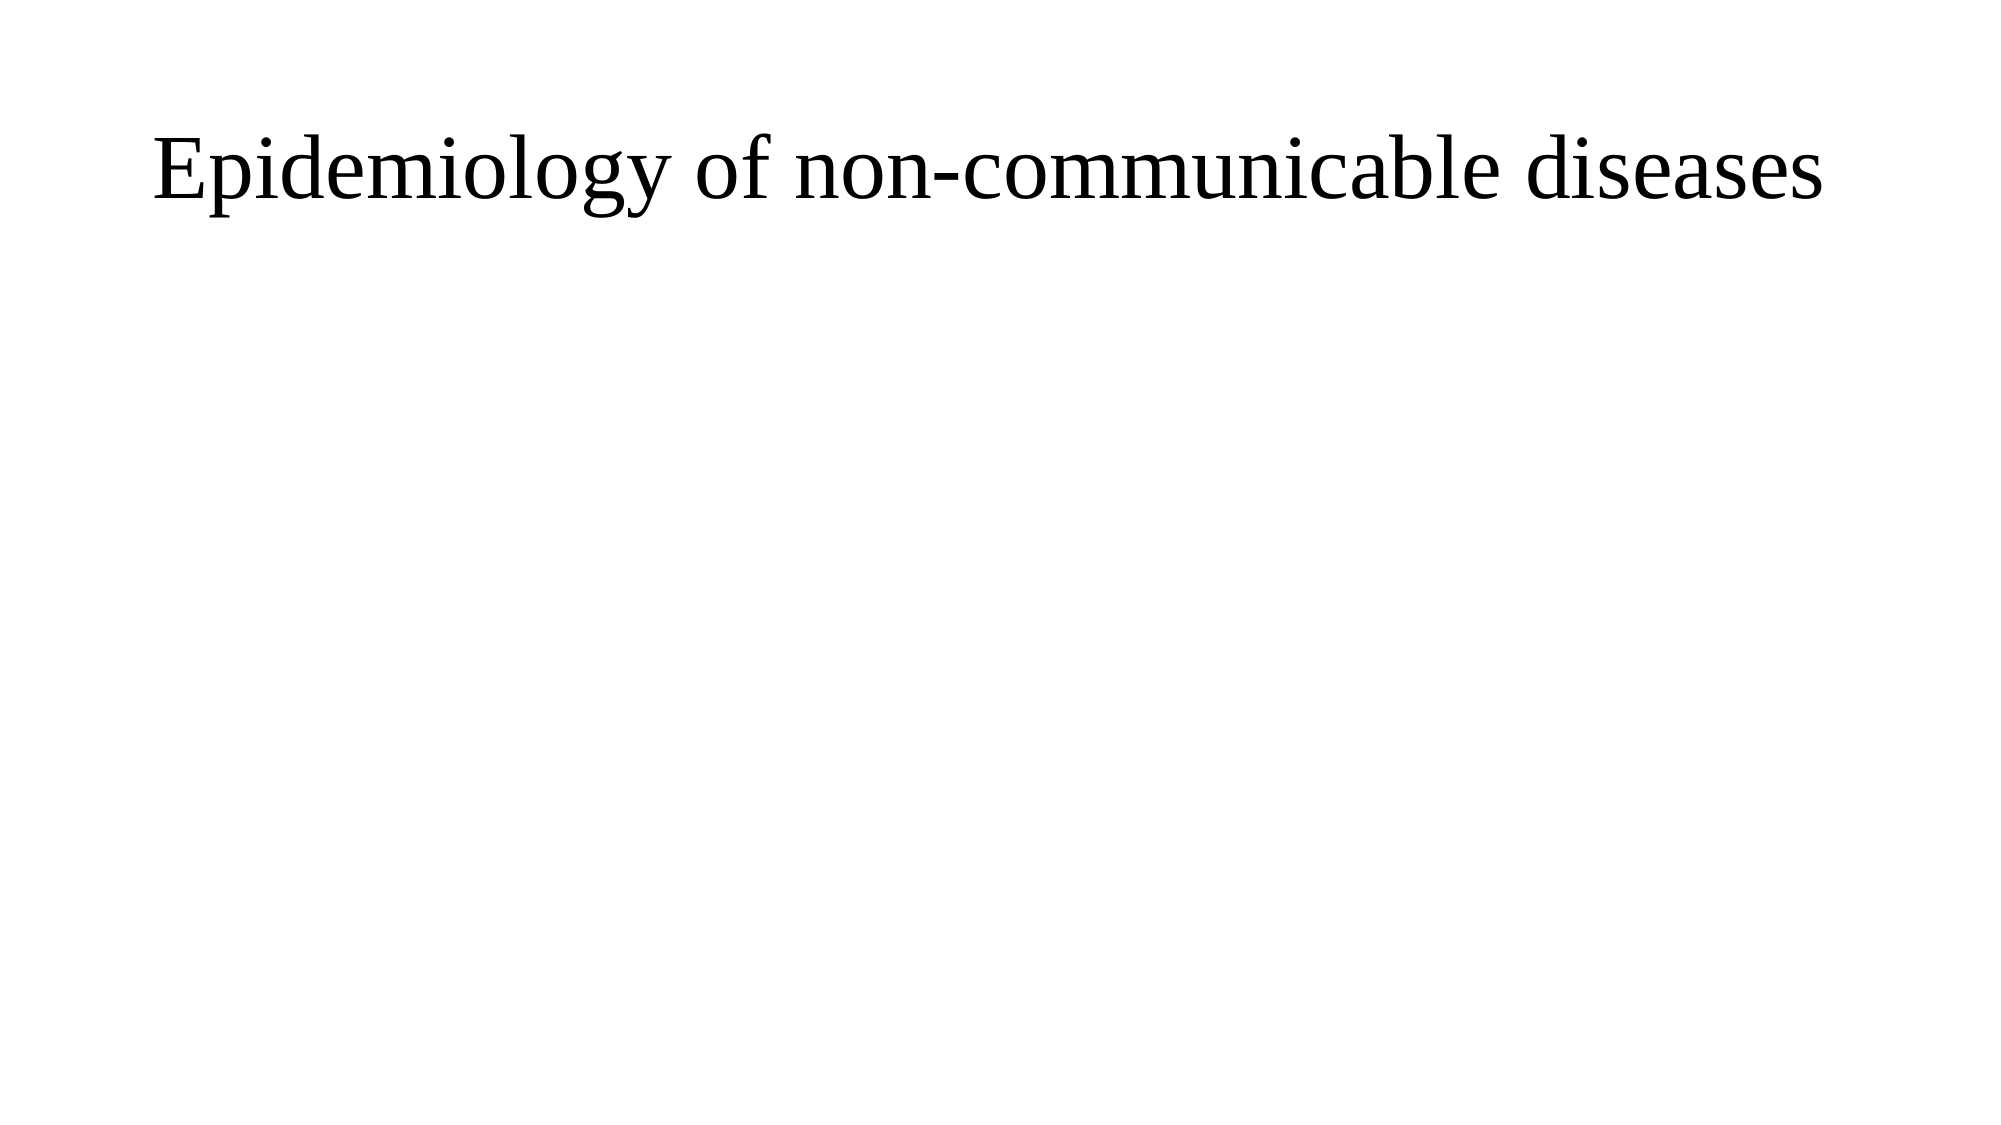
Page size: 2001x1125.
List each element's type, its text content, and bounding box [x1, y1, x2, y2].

title Epidemiology of non-communicable diseases [137, 59, 1863, 278]
